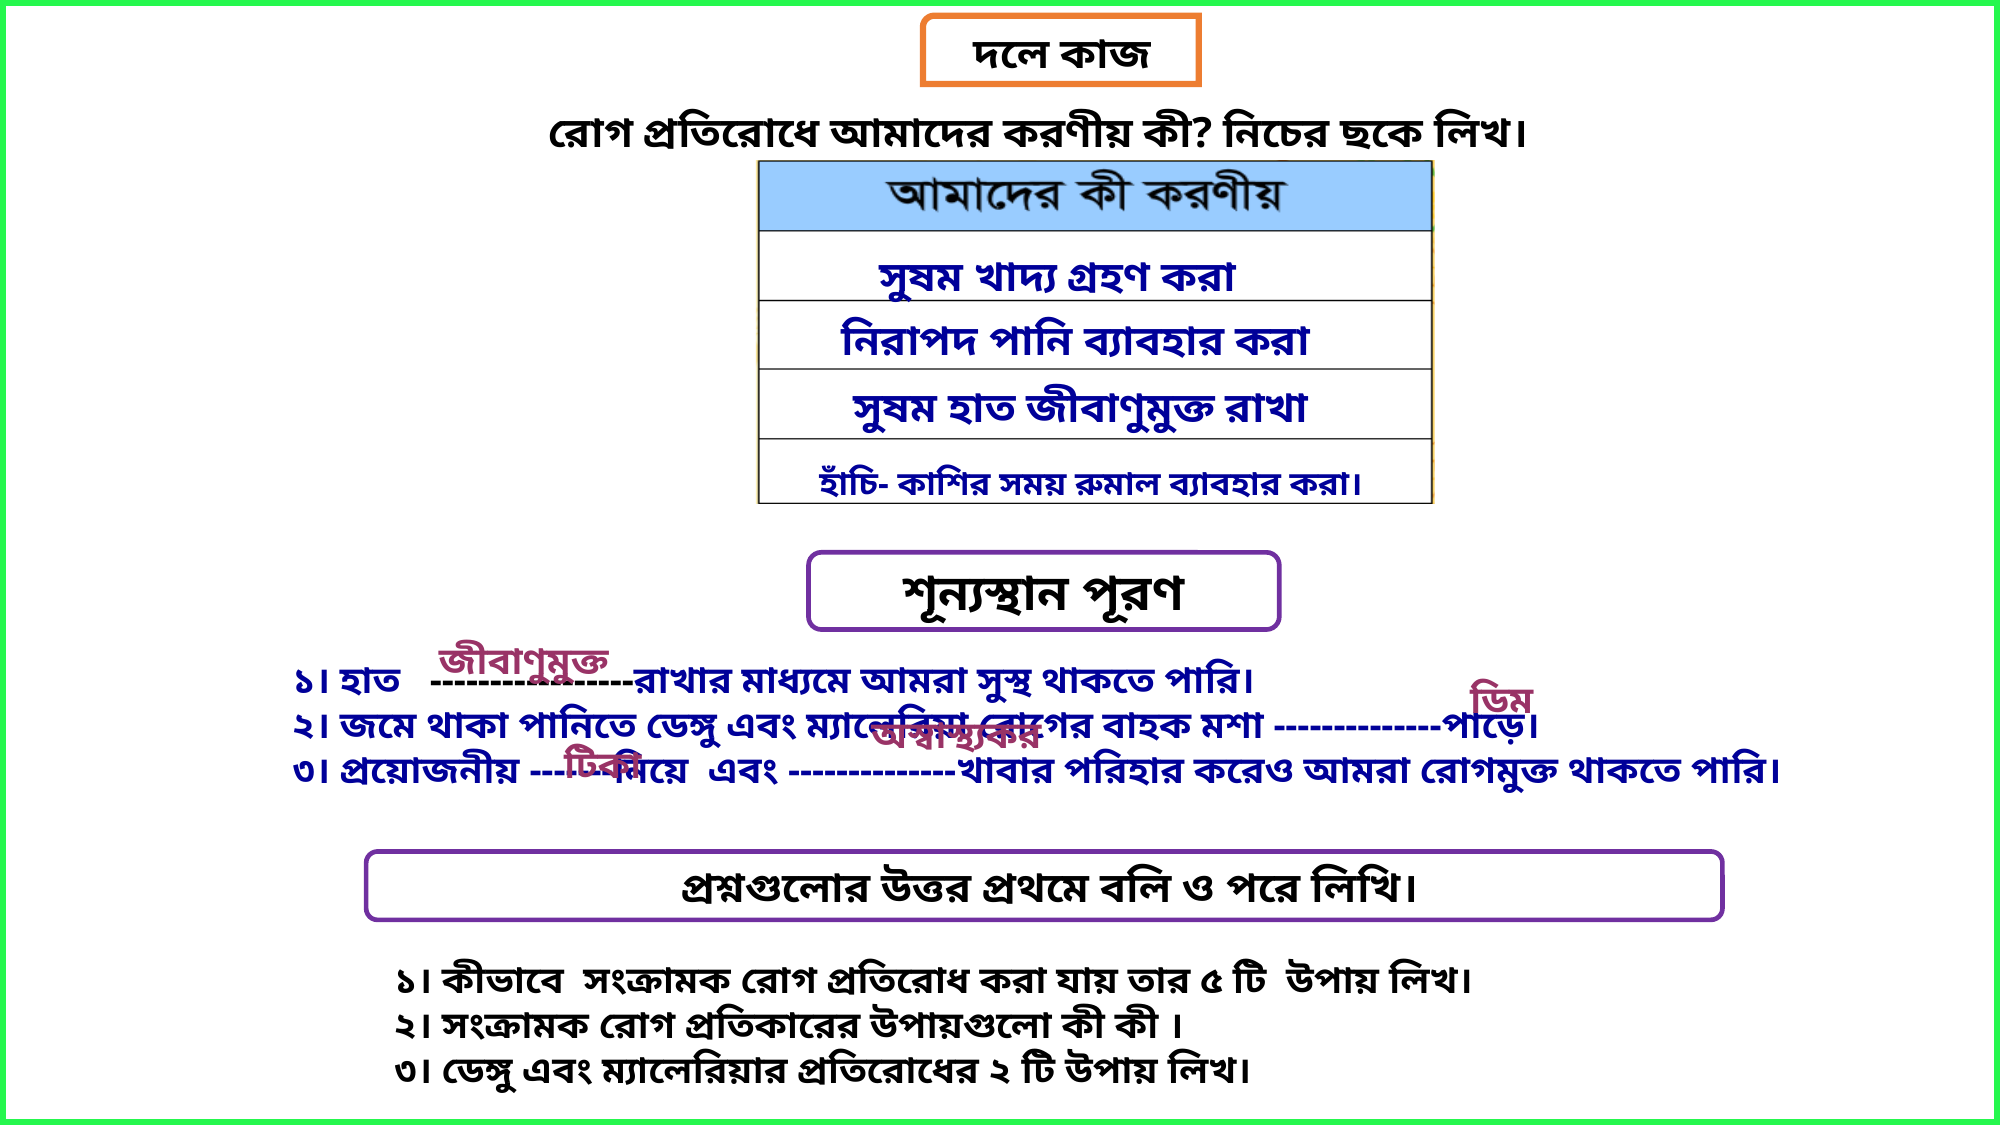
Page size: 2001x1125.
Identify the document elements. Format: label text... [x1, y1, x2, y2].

text_box শূন্যস্থান পূরণ [807, 551, 1281, 616]
text_box [0, 0, 2000, 1125]
text_box জীবাণুমুক্ত [413, 620, 674, 700]
text_box দলে কাজ [921, 14, 1200, 86]
text_box ১। হাত -----------------রাখার মাধ্যমে আমরা সুস্থ থাকতে পারি। ২। জমে থাকা পানিতে ডেঙ্গু এবং ম্যালেরিয়া রোগের বাহক মশা --------------পাড়ে। ৩। প্রয়োজনীয় -------নিয়ে এবং --------------খাবার পরিহার করেও আমরা রোগমুক্ত থাকতে পারি। [271, 616, 2000, 832]
text_box ১। কীভাবে সংক্রামক রোগ প্রতিরোধ করা যায় তার ৫ টি উপায় লিখ। ২। সংক্রামক রোগ প্রতিকারের উপায়গুলো কী কী । ৩। ডেঙ্গু এবং ম্যালেরিয়ার প্রতিরোধের ২ টি উপায় লিখ। [365, 943, 1747, 1104]
picture [755, 160, 1435, 504]
text_box টিকা [521, 723, 704, 803]
text_box প্রশ্নগুলোর উত্তর প্রথমে বলি ও পরে লিখি। [365, 850, 1724, 921]
text_box রোগ প্রতিরোধে আমাদের করণীয় কী? নিচের ছকে লিখ। [501, 97, 1617, 163]
text_box ডিম [1433, 658, 1580, 738]
text_box হাঁচি- কাশির সময় রুমাল ব্যাবহার করা। [754, 451, 1436, 522]
text_box অস্বাস্থ্যকর [848, 716, 1065, 796]
